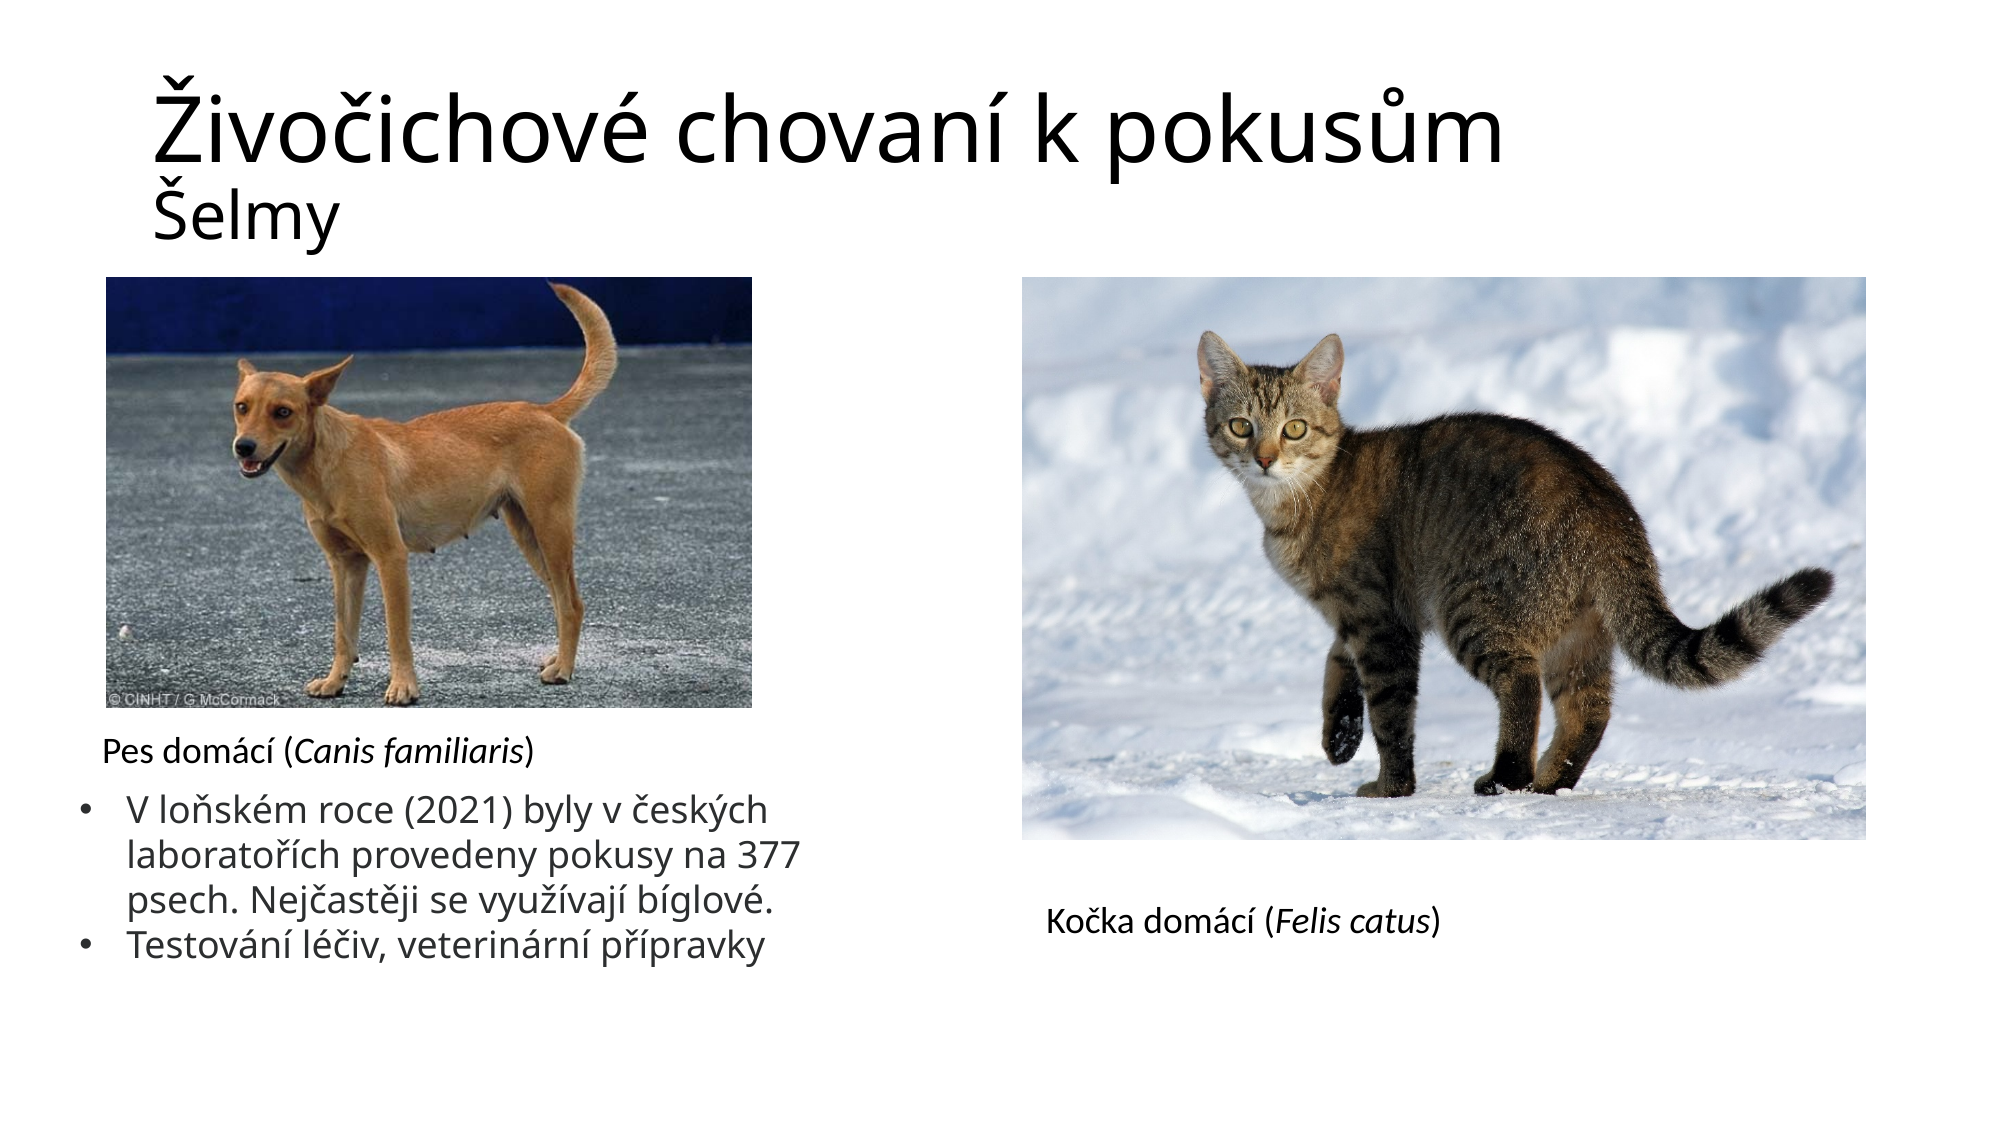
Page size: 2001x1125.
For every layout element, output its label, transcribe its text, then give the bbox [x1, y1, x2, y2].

text_box Kočka domácí (Felis catus) [1031, 888, 1706, 949]
text_box V loňském roce (2021) byly v českých laboratořích provedeny pokusy na 377 psech. Nejčastěji se využívají bíglové. Testování léčiv, veterinární přípravky [64, 779, 927, 974]
text_box Pes domácí (Canis familiaris) [87, 718, 762, 779]
title Živočichové chovaní k pokusům Šelmy [137, 59, 1863, 278]
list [106, 277, 752, 708]
picture [1022, 277, 1866, 840]
